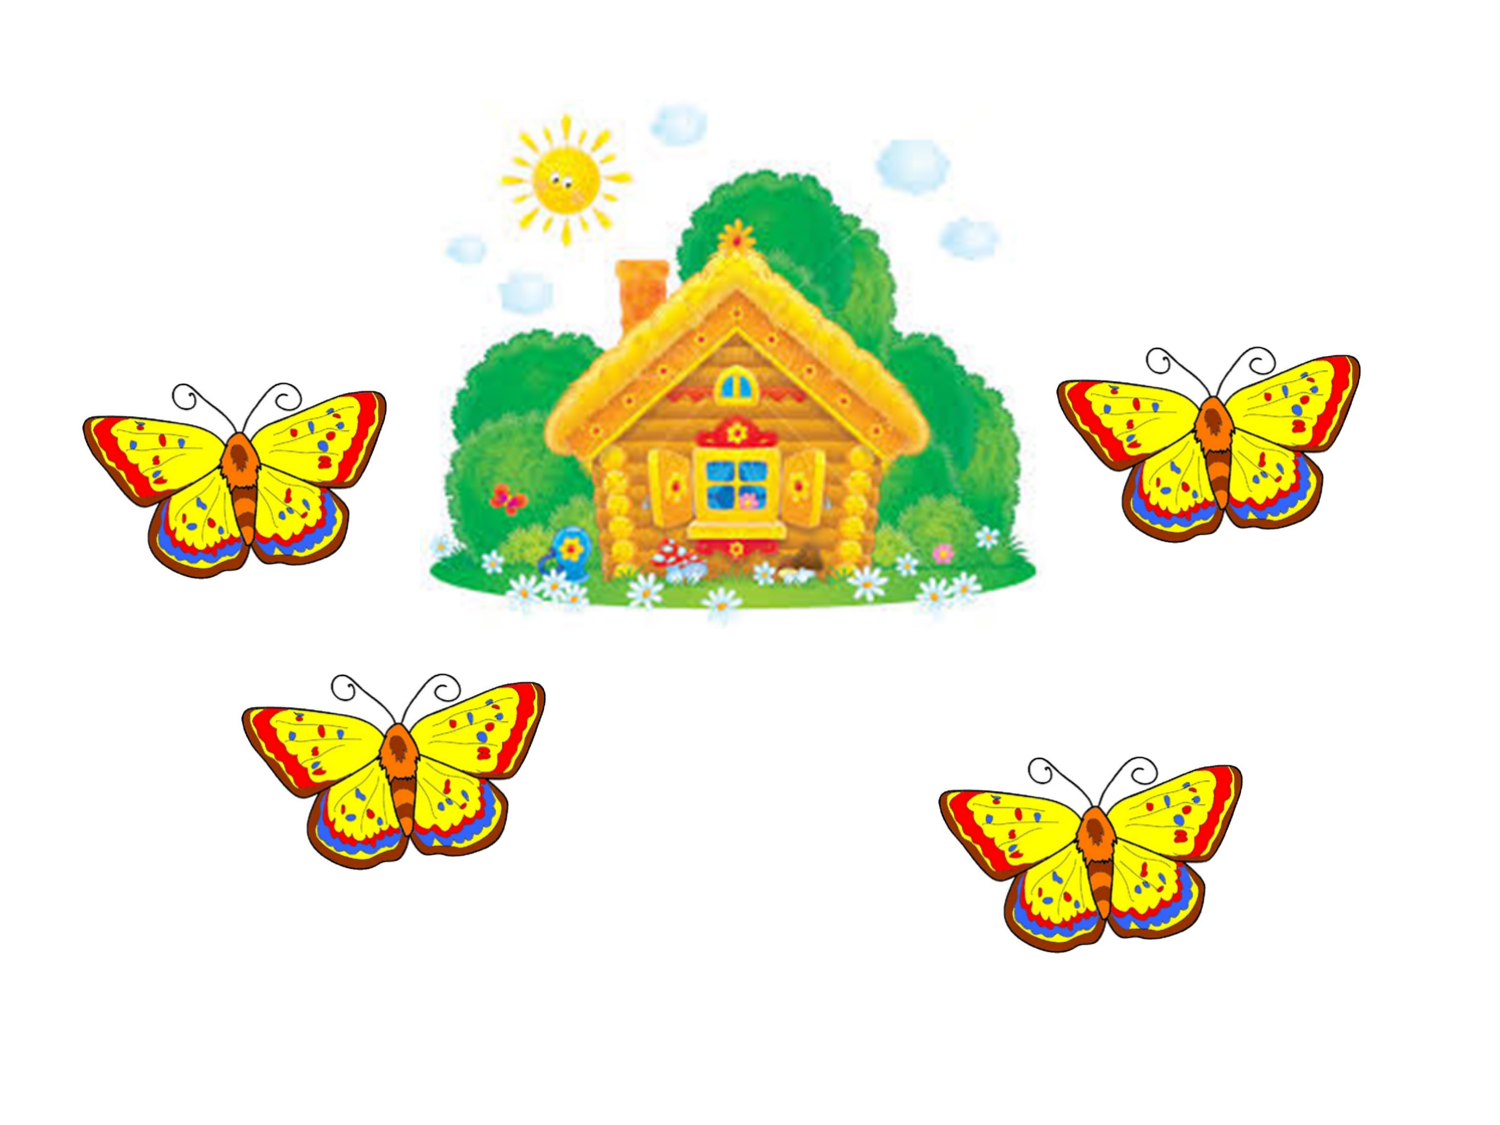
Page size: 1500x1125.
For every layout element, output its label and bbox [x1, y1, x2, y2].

picture [926, 739, 1248, 973]
picture [229, 656, 551, 891]
picture [71, 365, 393, 600]
picture [420, 99, 1366, 629]
